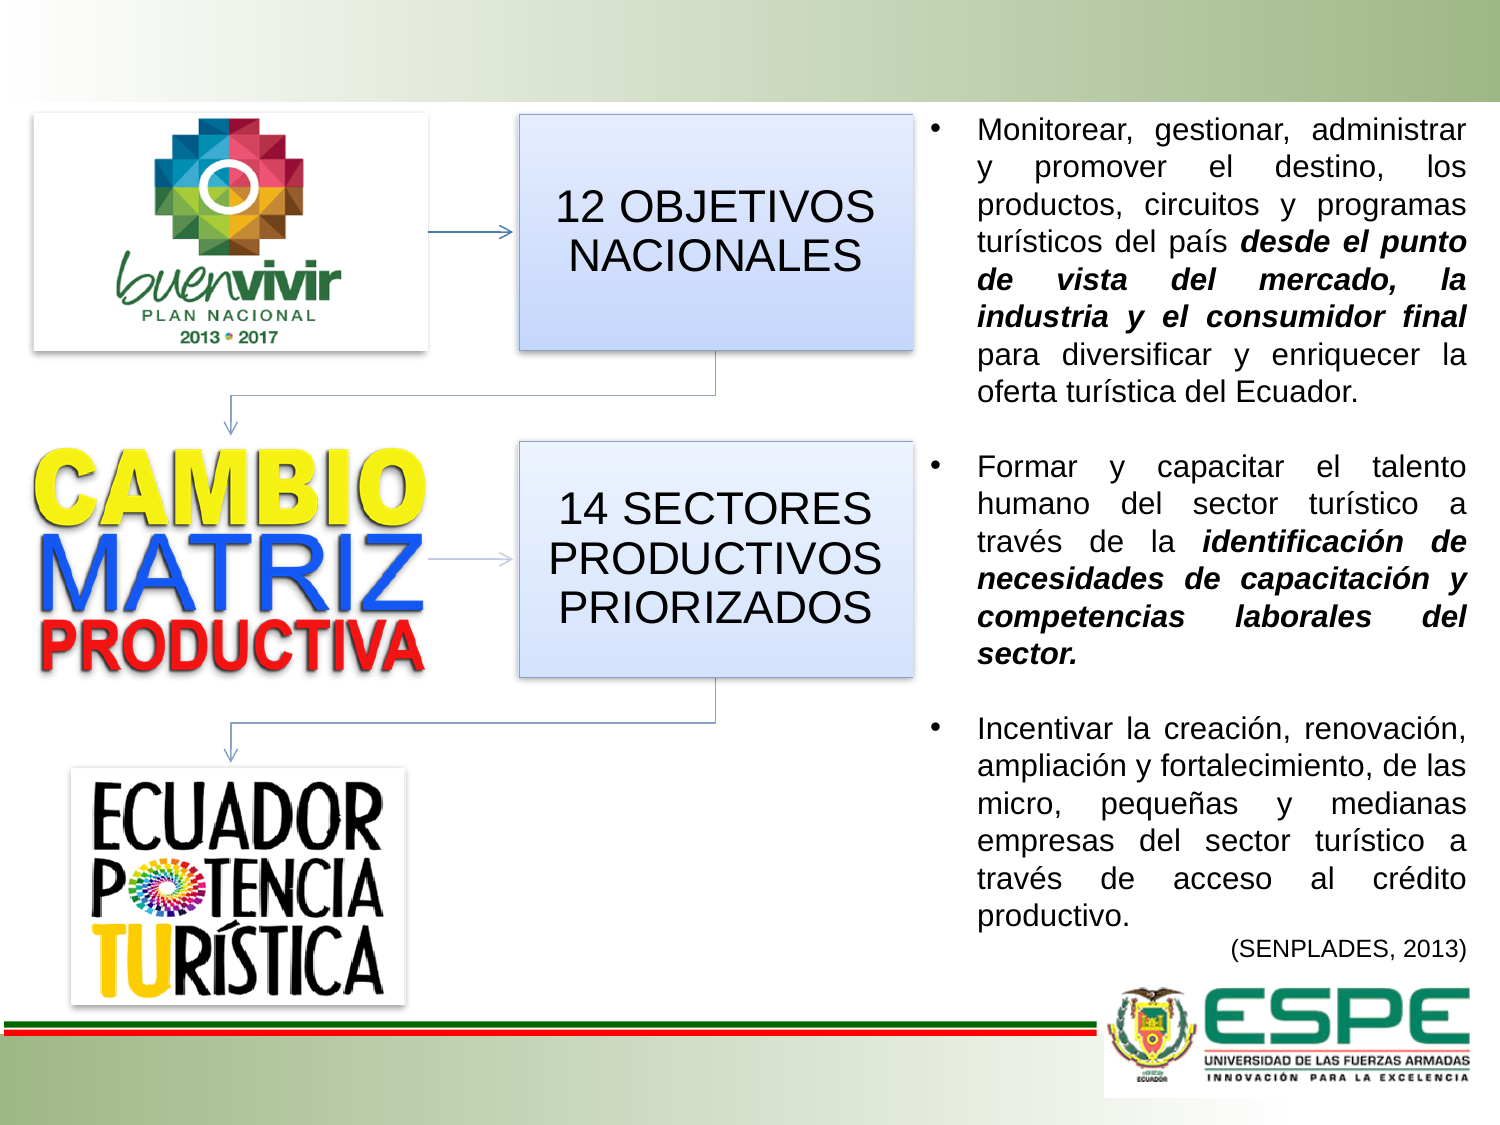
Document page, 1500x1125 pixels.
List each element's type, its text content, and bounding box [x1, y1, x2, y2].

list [17, 113, 930, 1006]
text_box Monitorear, gestionar, administrar y promover el destino, los productos, circuitos y programas turísticos del país desde el punto de vista del mercado, la industria y el consumidor final para diversificar y enriquecer la oferta turística del Ecuador. Formar y capacitar el talento humano del sector turístico a través de la identificación de necesidades de capacitación y competencias laborales del sector. Incentivar la creación, renovación, ampliación y fortalecimiento, de las micro, pequeñas y medianas empresas del sector turístico a través de acceso al crédito productivo. (SENPLADES, 2013) [915, 101, 1483, 971]
picture [1104, 976, 1483, 1098]
